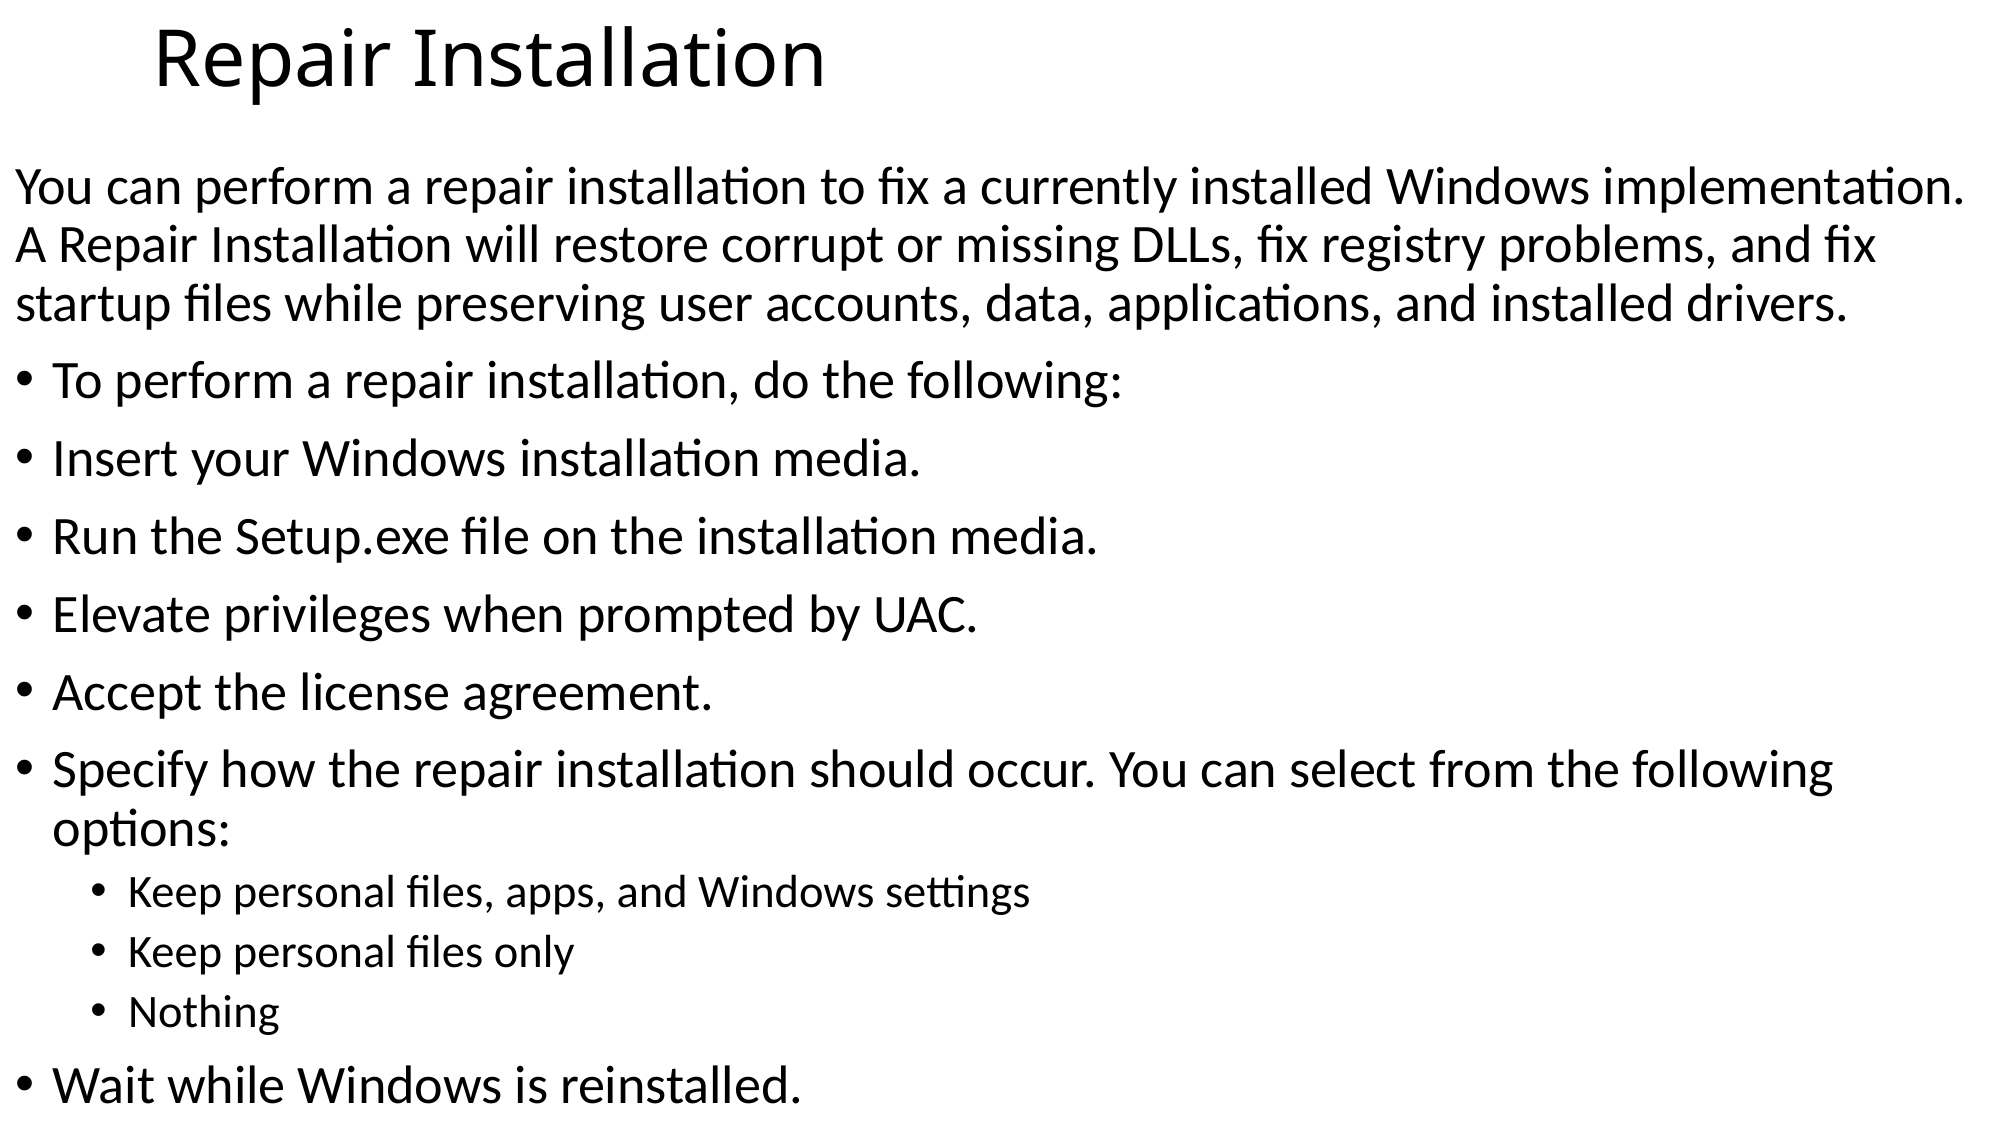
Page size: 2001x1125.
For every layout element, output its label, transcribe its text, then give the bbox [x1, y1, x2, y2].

title Repair Installation [137, 11, 1863, 112]
list You can perform a repair installation to fix a currently installed Windows implementation. A Repair Installation will restore corrupt or missing DLLs, fix registry problems, and fix startup files while preserving user accounts, data, applications, and installed drivers. To perform a repair installation, do the following: Insert your Windows installation media. Run the Setup.exe file on the installation media. Elevate privileges when prompted by UAC. Accept the license agreement. Specify how the repair installation should occur. You can select from the following options: Keep personal files, apps, and Windows settings Keep personal files only Nothing Wait while Windows is reinstalled. [0, 149, 2000, 1125]
